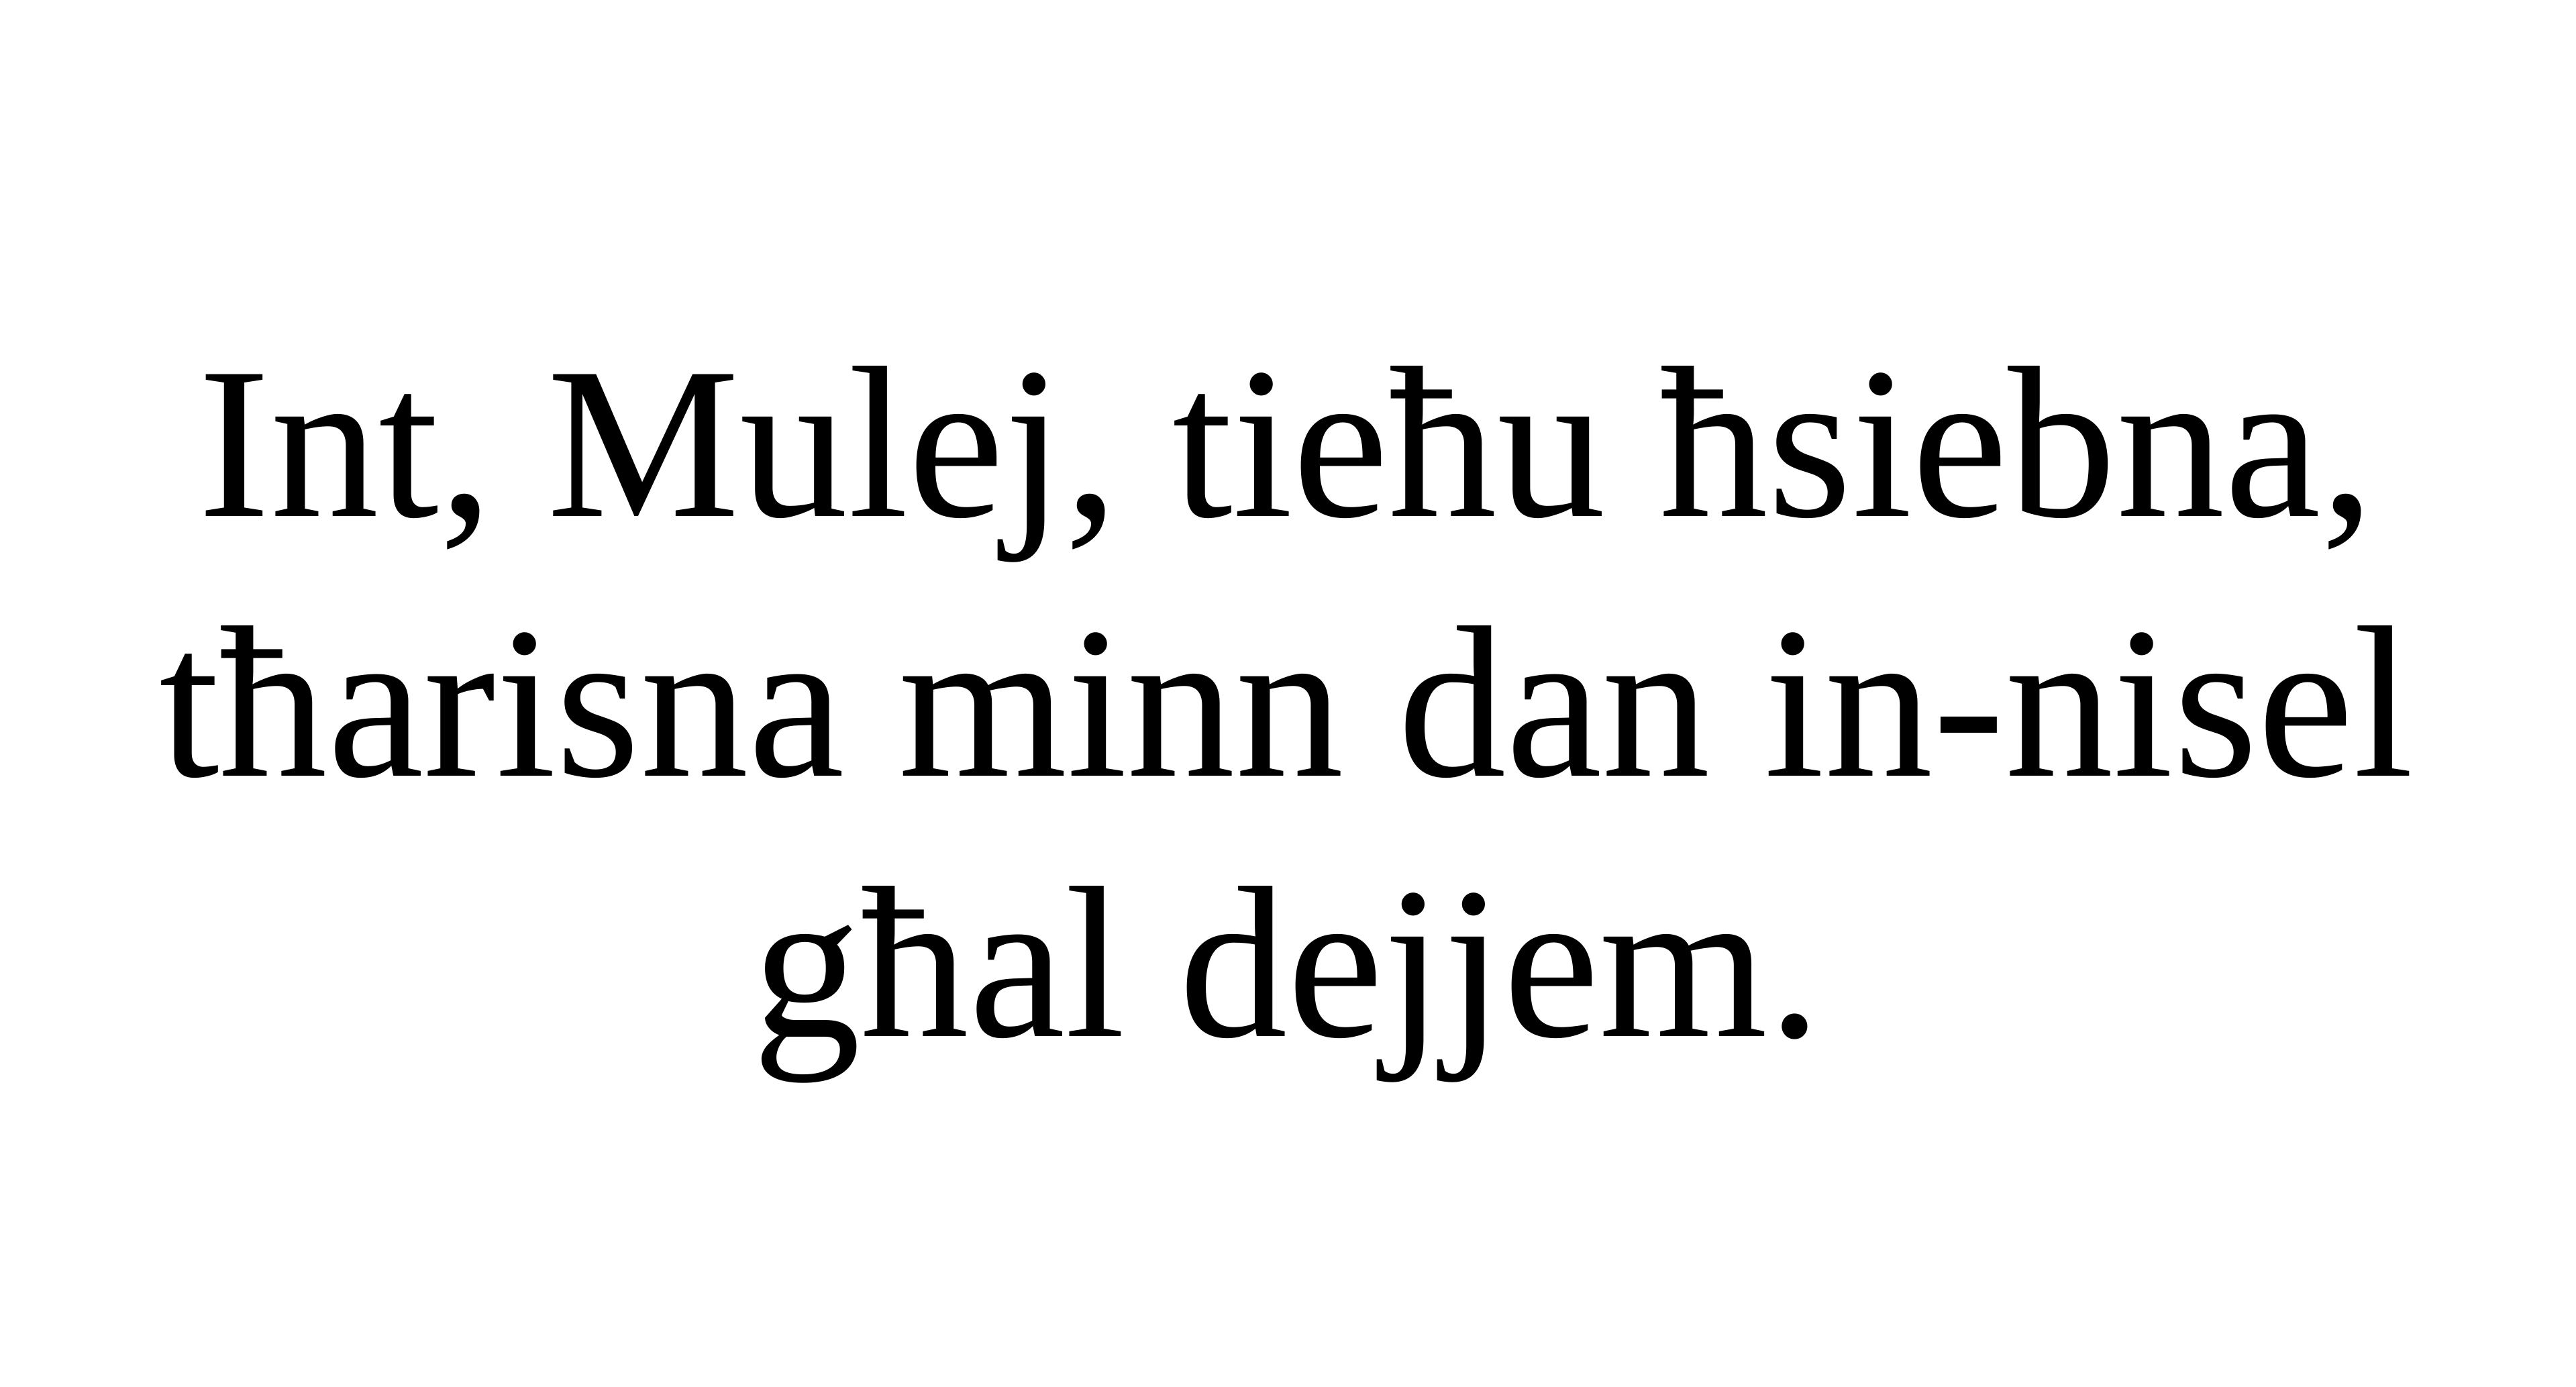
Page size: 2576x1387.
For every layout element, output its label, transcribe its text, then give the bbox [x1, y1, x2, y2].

text_box Int, Mulej, tieħu ħsiebna, tħarisna minn dan in-nisel għal dejjem. [100, 288, 2476, 1091]
